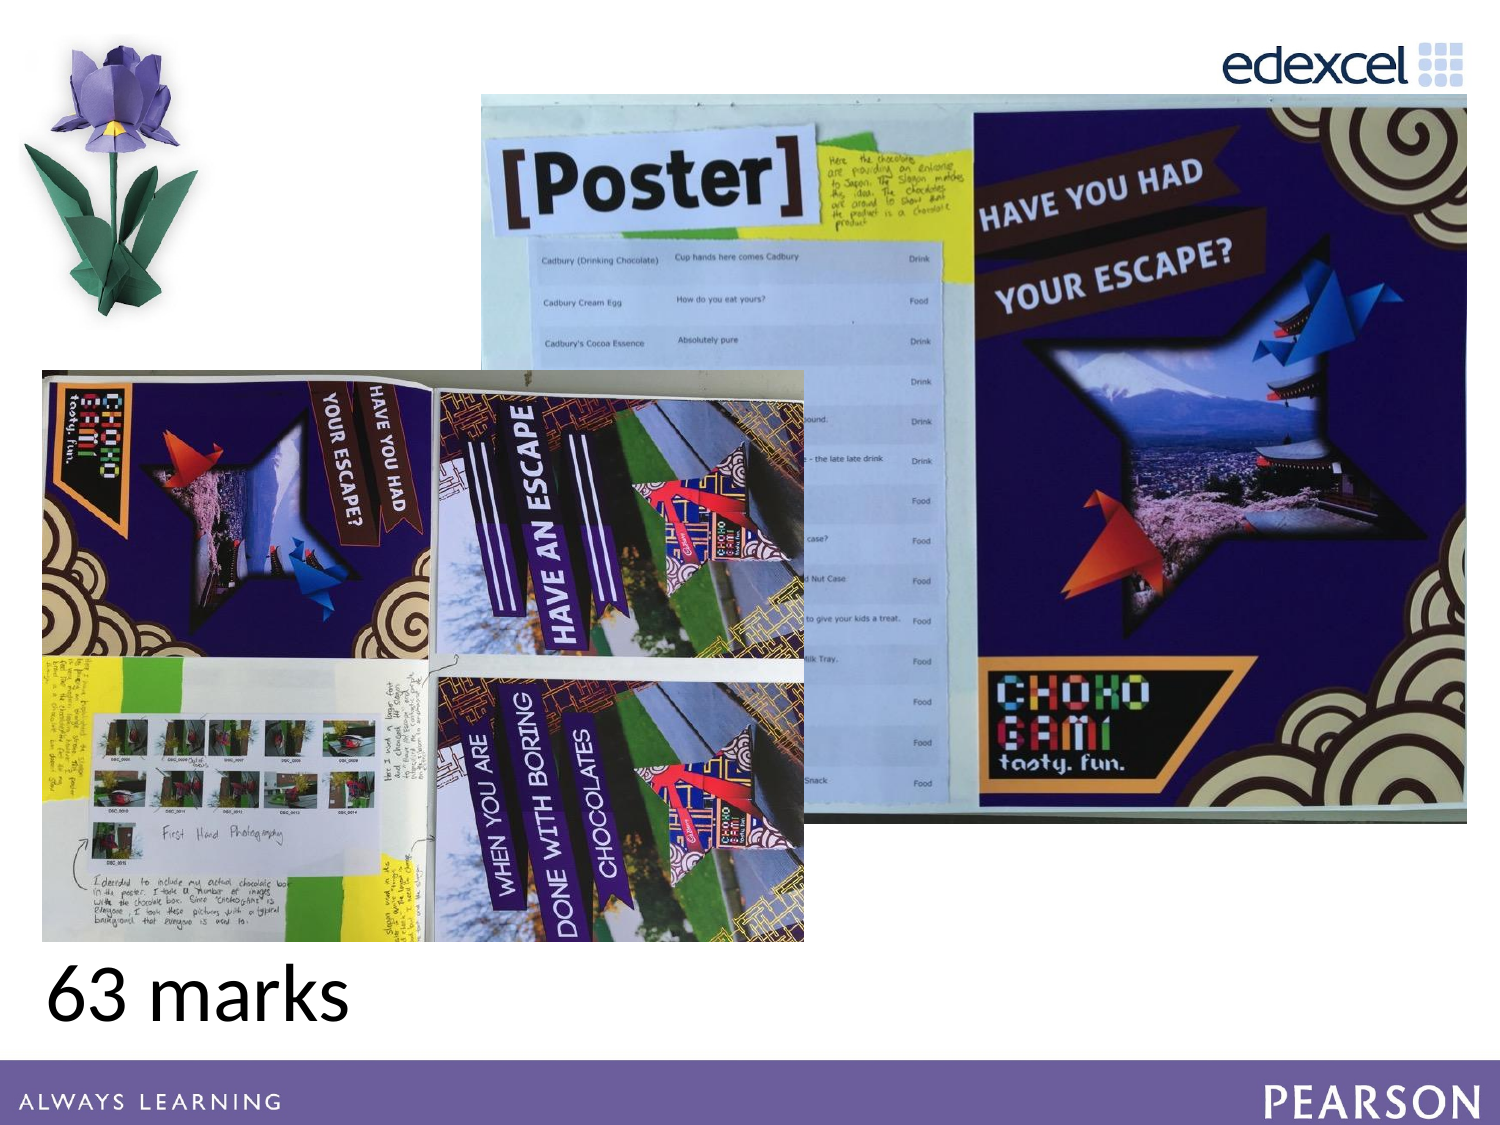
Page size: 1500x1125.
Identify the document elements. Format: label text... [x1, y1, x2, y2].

text_box 63 marks [29, 948, 424, 1048]
picture [0, 0, 1500, 1125]
